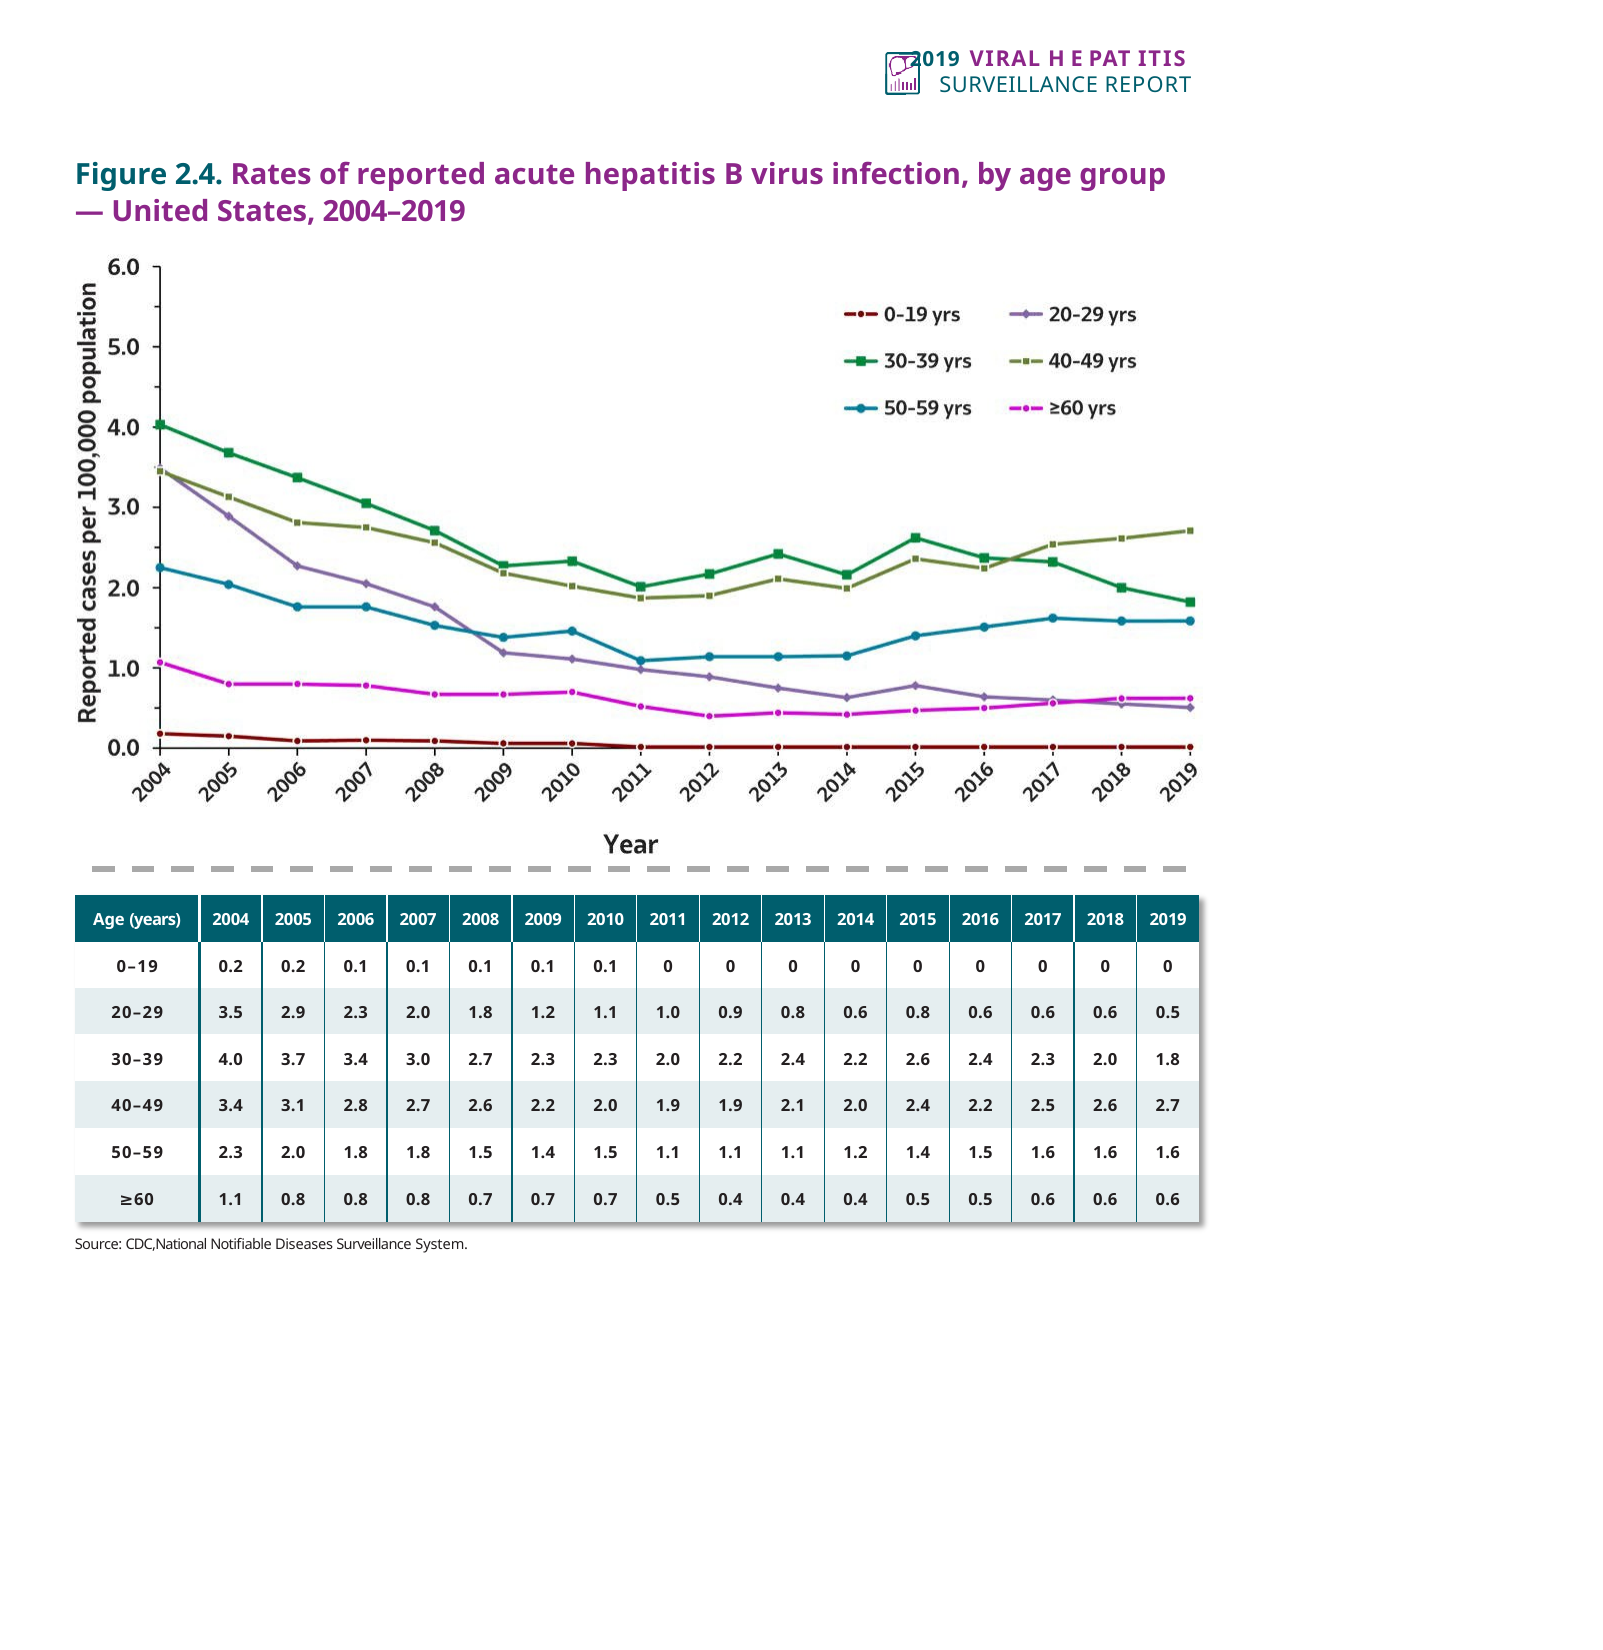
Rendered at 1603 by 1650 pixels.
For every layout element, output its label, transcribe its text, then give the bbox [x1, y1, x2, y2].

table_cell ≥60 [75, 1175, 198, 1222]
table_cell 3.4 [325, 1034, 386, 1081]
table_cell 0.8 [388, 1175, 449, 1222]
table_cell 3.1 [263, 1081, 324, 1128]
table_cell 0.1 [575, 942, 636, 988]
table_header 2005 [263, 895, 324, 942]
table_cell 2.7 [450, 1034, 511, 1081]
text_box Source: CDC,National Notifiable Diseases Surveillance System. [72, 1232, 485, 1252]
table_cell 0 [950, 942, 1011, 988]
table_header 2018 [1075, 895, 1136, 942]
table_cell 0 [700, 942, 761, 988]
table_cell 40–49 [75, 1081, 198, 1128]
table_cell 0.5 [950, 1175, 1011, 1222]
table_cell 1.5 [575, 1128, 636, 1175]
table_cell 50–59 [75, 1128, 198, 1175]
table_cell 2.2 [700, 1034, 761, 1081]
table_cell 2.3 [575, 1034, 636, 1081]
table_cell 3.0 [388, 1034, 449, 1081]
table_cell 0.4 [762, 1175, 824, 1222]
table_cell 0.5 [1137, 988, 1199, 1034]
table_cell 2.2 [950, 1081, 1011, 1128]
table_cell 0.6 [1012, 988, 1073, 1034]
table_cell 1.8 [388, 1128, 449, 1175]
table_header 2013 [762, 895, 824, 942]
table_cell 1.1 [201, 1175, 261, 1222]
table_cell 0.4 [700, 1175, 761, 1222]
table_cell 2.6 [450, 1081, 511, 1128]
table_header 2008 [450, 895, 511, 942]
table_cell 0.6 [1075, 1175, 1136, 1222]
table_cell 0 [887, 942, 949, 988]
table_cell 3.5 [201, 988, 261, 1034]
table_cell 2.7 [388, 1081, 449, 1128]
table_cell 2.0 [637, 1034, 699, 1081]
table_cell 2.5 [1012, 1081, 1073, 1128]
table_cell 0.1 [450, 942, 511, 988]
table_header 2006 [325, 895, 386, 942]
table_header 2016 [950, 895, 1011, 942]
table_cell 2.7 [1137, 1081, 1199, 1128]
table_cell 2.0 [575, 1081, 636, 1128]
table_header 2015 [887, 895, 949, 942]
table_cell 0 [1075, 942, 1136, 988]
text_box [70, 890, 1213, 1237]
table_header 2017 [1012, 895, 1073, 942]
table_header Age (years) [75, 895, 198, 942]
table_cell 1.5 [450, 1128, 511, 1175]
table_cell 2.6 [1075, 1081, 1136, 1128]
text_box [75, 254, 1203, 855]
table_cell 0.7 [450, 1175, 511, 1222]
table_header 2004 [201, 895, 261, 942]
table_cell 3.7 [263, 1034, 324, 1081]
table_cell 0.1 [388, 942, 449, 988]
table_header 2014 [825, 895, 886, 942]
table_cell 1.6 [1012, 1128, 1073, 1175]
table_cell 1.6 [1137, 1128, 1199, 1175]
table_cell 2.4 [762, 1034, 824, 1081]
table_cell 1.1 [762, 1128, 824, 1175]
table_header 2007 [388, 895, 449, 942]
table_cell 3.4 [201, 1081, 261, 1128]
table_cell 0.2 [263, 942, 324, 988]
table_cell 1.8 [450, 988, 511, 1034]
table_cell 0.8 [887, 988, 949, 1034]
table_cell 2.4 [950, 1034, 1011, 1081]
table_cell 2.0 [1075, 1034, 1136, 1081]
table_cell 0 [1137, 942, 1199, 988]
table_cell 1.4 [887, 1128, 949, 1175]
table_header 2010 [575, 895, 636, 942]
table_cell 0.4 [825, 1175, 886, 1222]
table_cell 0.8 [762, 988, 824, 1034]
table_cell 30–39 [75, 1034, 198, 1081]
table_cell 1.2 [513, 988, 574, 1034]
table_cell 2.9 [263, 988, 324, 1034]
table_cell 2.1 [762, 1081, 824, 1128]
table_cell 0 [762, 942, 824, 988]
table_cell 2.0 [388, 988, 449, 1034]
table_cell 1.5 [950, 1128, 1011, 1175]
table_cell 0.1 [325, 942, 386, 988]
table_header 2009 [513, 895, 574, 942]
table_cell 1.8 [1137, 1034, 1199, 1081]
table_cell 0.2 [201, 942, 261, 988]
table_cell 2.0 [263, 1128, 324, 1175]
table_cell 0.6 [1075, 988, 1136, 1034]
table_cell 0.5 [887, 1175, 949, 1222]
table_cell 0 [825, 942, 886, 988]
table_cell 4.0 [201, 1034, 261, 1081]
table_cell 2.4 [887, 1081, 949, 1128]
table_cell 2.8 [325, 1081, 386, 1128]
table_cell 2.6 [887, 1034, 949, 1081]
table_cell 1.1 [700, 1128, 761, 1175]
table_cell 2.3 [325, 988, 386, 1034]
table_cell 0.6 [1137, 1175, 1199, 1222]
table_cell 1.2 [825, 1128, 886, 1175]
table_header 2019 [1137, 895, 1199, 942]
table_header 2012 [700, 895, 761, 942]
table_cell 2.3 [201, 1128, 261, 1175]
table_cell 2.0 [825, 1081, 886, 1128]
table_cell 20–29 [75, 988, 198, 1034]
table_cell 0.7 [575, 1175, 636, 1222]
table_cell 1.4 [513, 1128, 574, 1175]
table_cell 2.3 [1012, 1034, 1073, 1081]
table_cell 0.8 [325, 1175, 386, 1222]
table_cell 2.3 [513, 1034, 574, 1081]
table_cell 0.6 [825, 988, 886, 1034]
table_cell 1.1 [575, 988, 636, 1034]
table_cell 0.7 [513, 1175, 574, 1222]
table_cell 1.6 [1075, 1128, 1136, 1175]
table_cell 1.9 [637, 1081, 699, 1128]
table_cell 0.6 [1012, 1175, 1073, 1222]
table_cell 2.2 [825, 1034, 886, 1081]
table_cell 0.8 [263, 1175, 324, 1222]
table_cell 0.9 [700, 988, 761, 1034]
table_cell 0.6 [950, 988, 1011, 1034]
text_box 2019 VIRAL H E PAT ITIS SURVEILLANCE REPORT Figure 2.4. Rates of reported acute hepatitis B virus infection, by age group — United States, 2004–2019 [72, 43, 1195, 227]
table_cell 2.2 [513, 1081, 574, 1128]
table_cell 0–19 [75, 942, 198, 988]
table_cell 1.0 [637, 988, 699, 1034]
table_header 2011 [637, 895, 699, 942]
table_cell 1.8 [325, 1128, 386, 1175]
table_cell 0 [1012, 942, 1073, 988]
table_cell 0.5 [637, 1175, 699, 1222]
table_cell 0.1 [513, 942, 574, 988]
table_cell 1.9 [700, 1081, 761, 1128]
table_cell 1.1 [637, 1128, 699, 1175]
table_cell 0 [637, 942, 699, 988]
